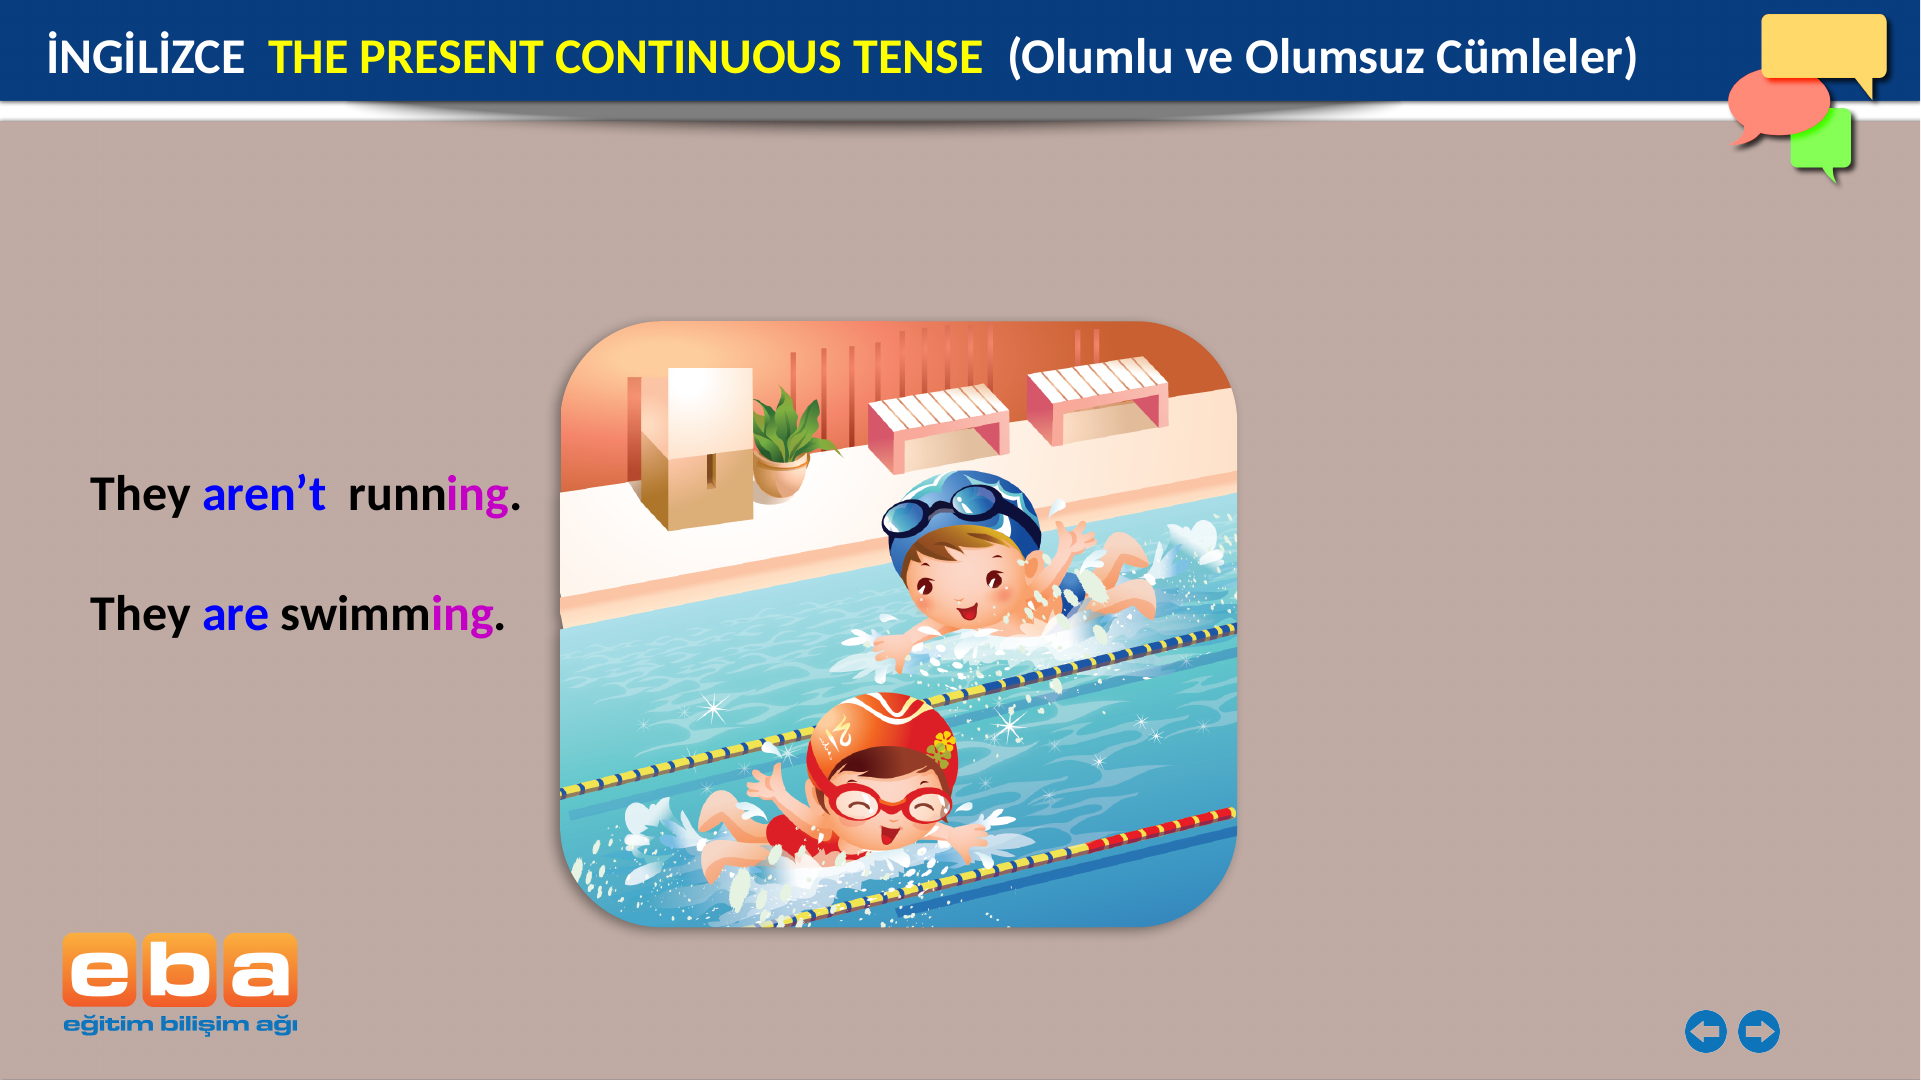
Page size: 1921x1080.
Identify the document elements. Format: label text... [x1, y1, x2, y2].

slide_number 10 [1376, 1000, 1824, 1059]
picture [0, 0, 1921, 1080]
text_box They aren’t running. They are swimming. [76, 453, 546, 649]
text_box İNGİLİZCE THE PRESENT CONTINUOUS TENSE (Olumlu ve Olumsuz Cümleler) [31, 16, 1716, 91]
